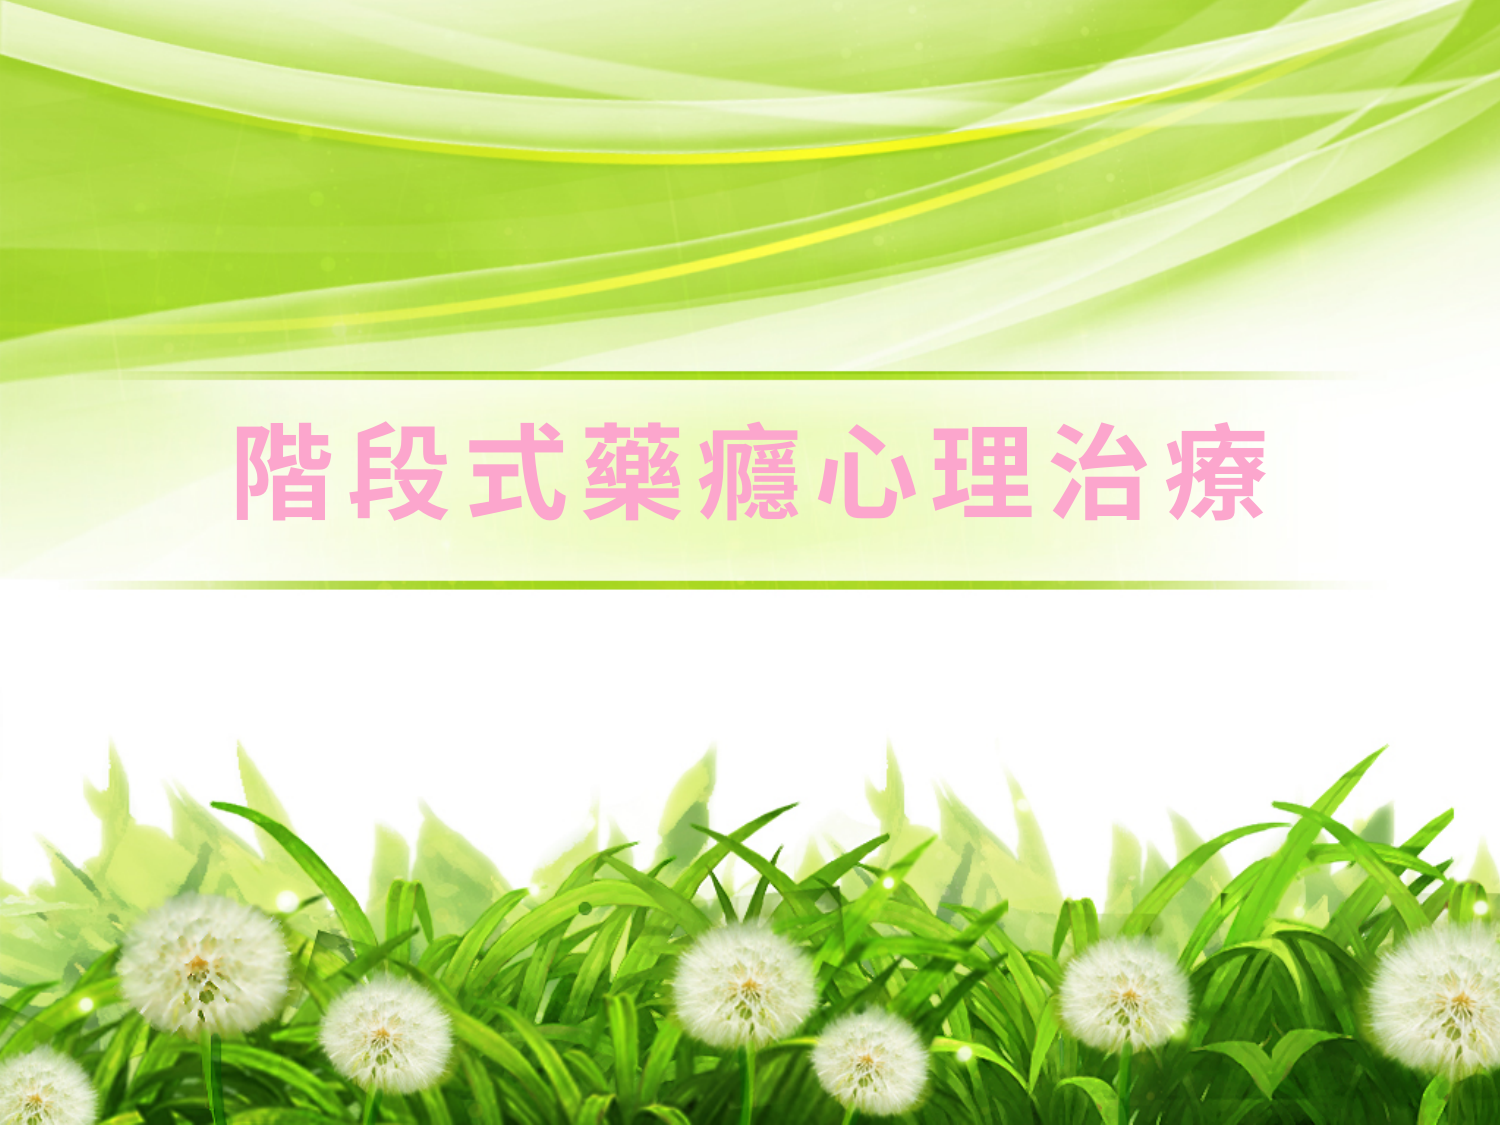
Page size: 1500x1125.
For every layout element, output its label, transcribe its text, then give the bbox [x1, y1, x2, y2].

picture [0, 0, 1500, 1125]
title 階段式藥癮心理治療 [112, 349, 1388, 591]
